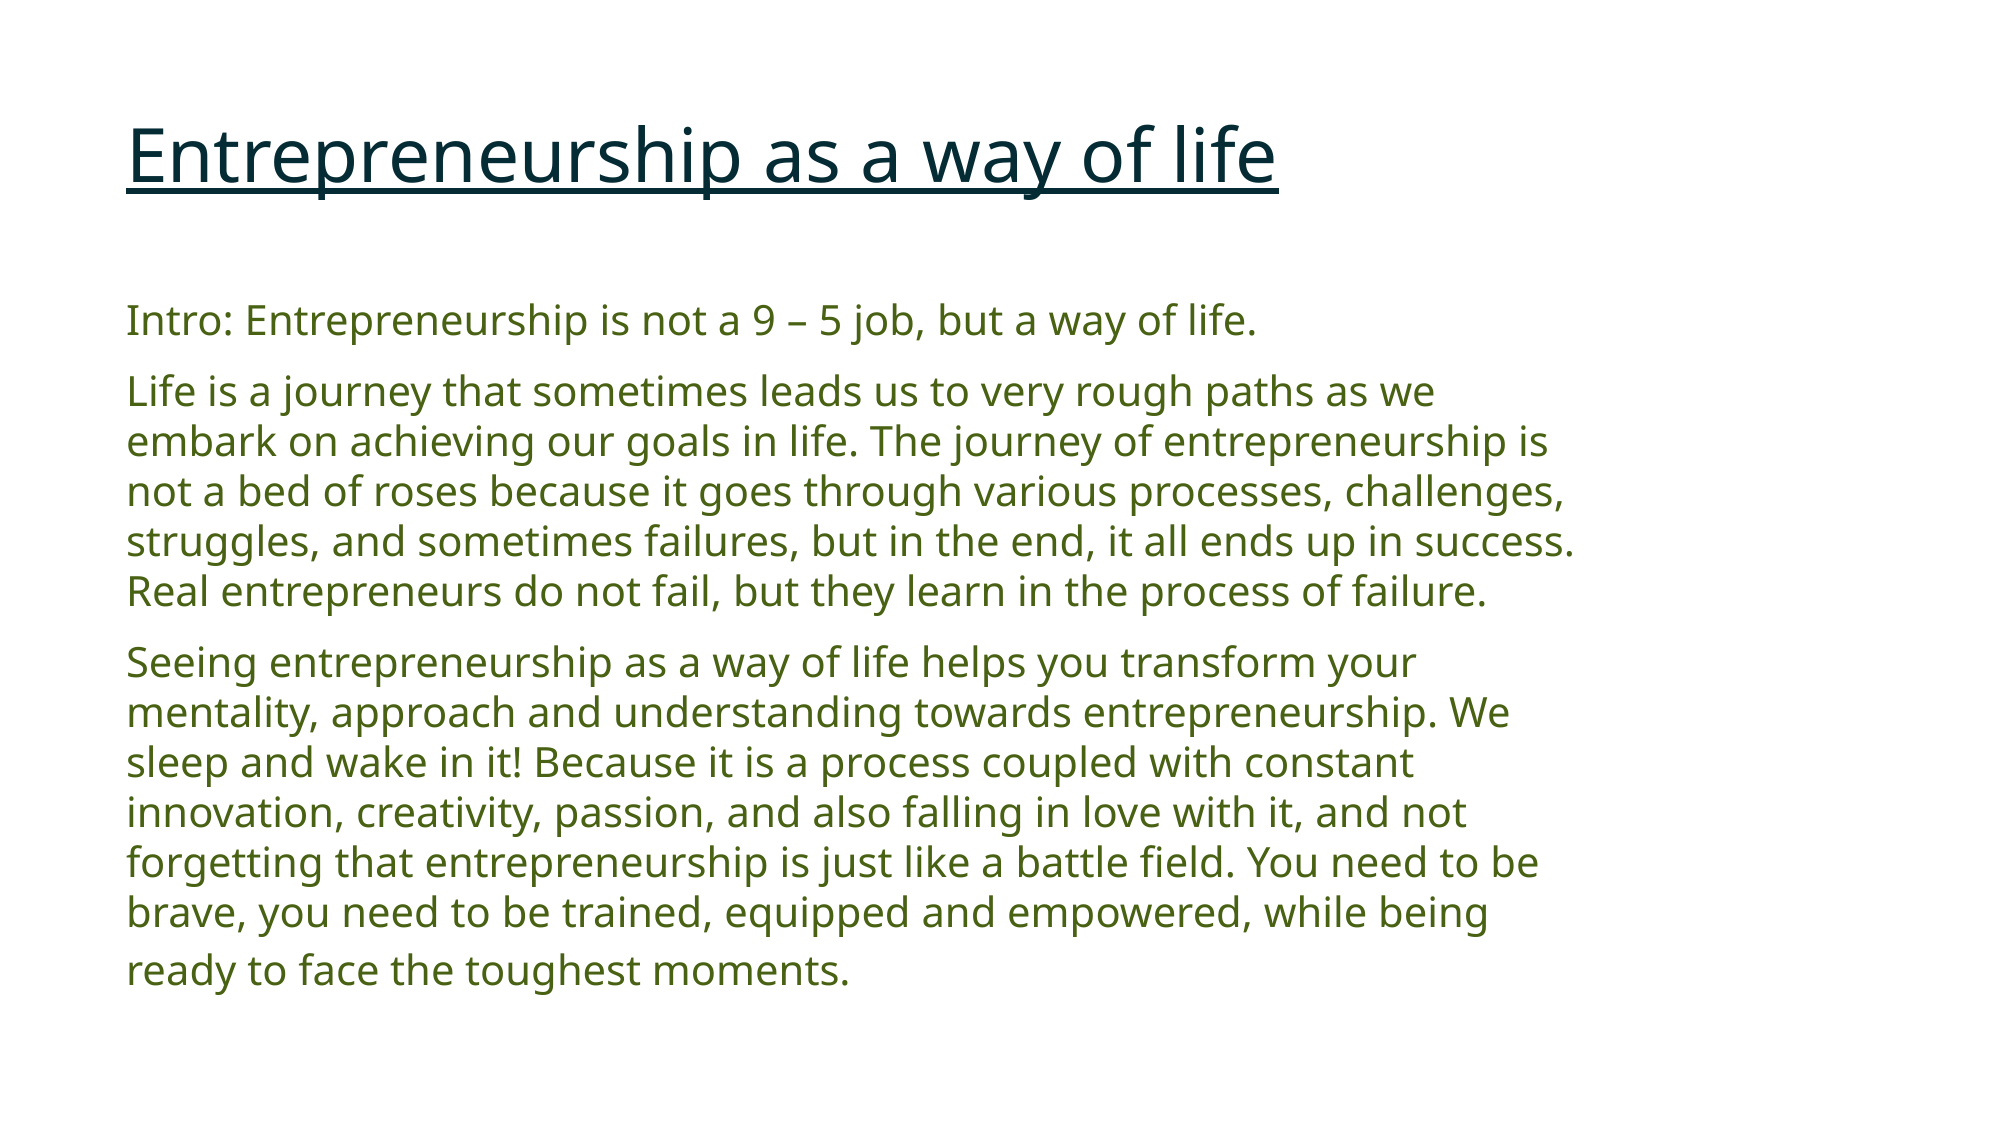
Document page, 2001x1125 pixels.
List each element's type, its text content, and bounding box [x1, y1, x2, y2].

list Intro: Entrepreneurship is not a 9 – 5 job, but a way of life. Life is a journey that sometimes leads us to very rough paths as we embark on achieving our goals in life. The journey of entrepreneurship is not a bed of roses because it goes through various processes, challenges, struggles, and sometimes failures, but in the end, it all ends up in success. Real entrepreneurs do not fail, but they learn in the process of failure. Seeing entrepreneurship as a way of life helps you transform your mentality, approach and understanding towards entrepreneurship. We sleep and wake in it! Because it is a process coupled with constant innovation, creativity, passion, and also falling in love with it, and not forgetting that entrepreneurship is just like a battle field. You need to be brave, you need to be trained, equipped and empowered, while being ready to face the toughest moments. [111, 286, 1607, 1084]
title Entrepreneurship as a way of life [111, 99, 1522, 237]
